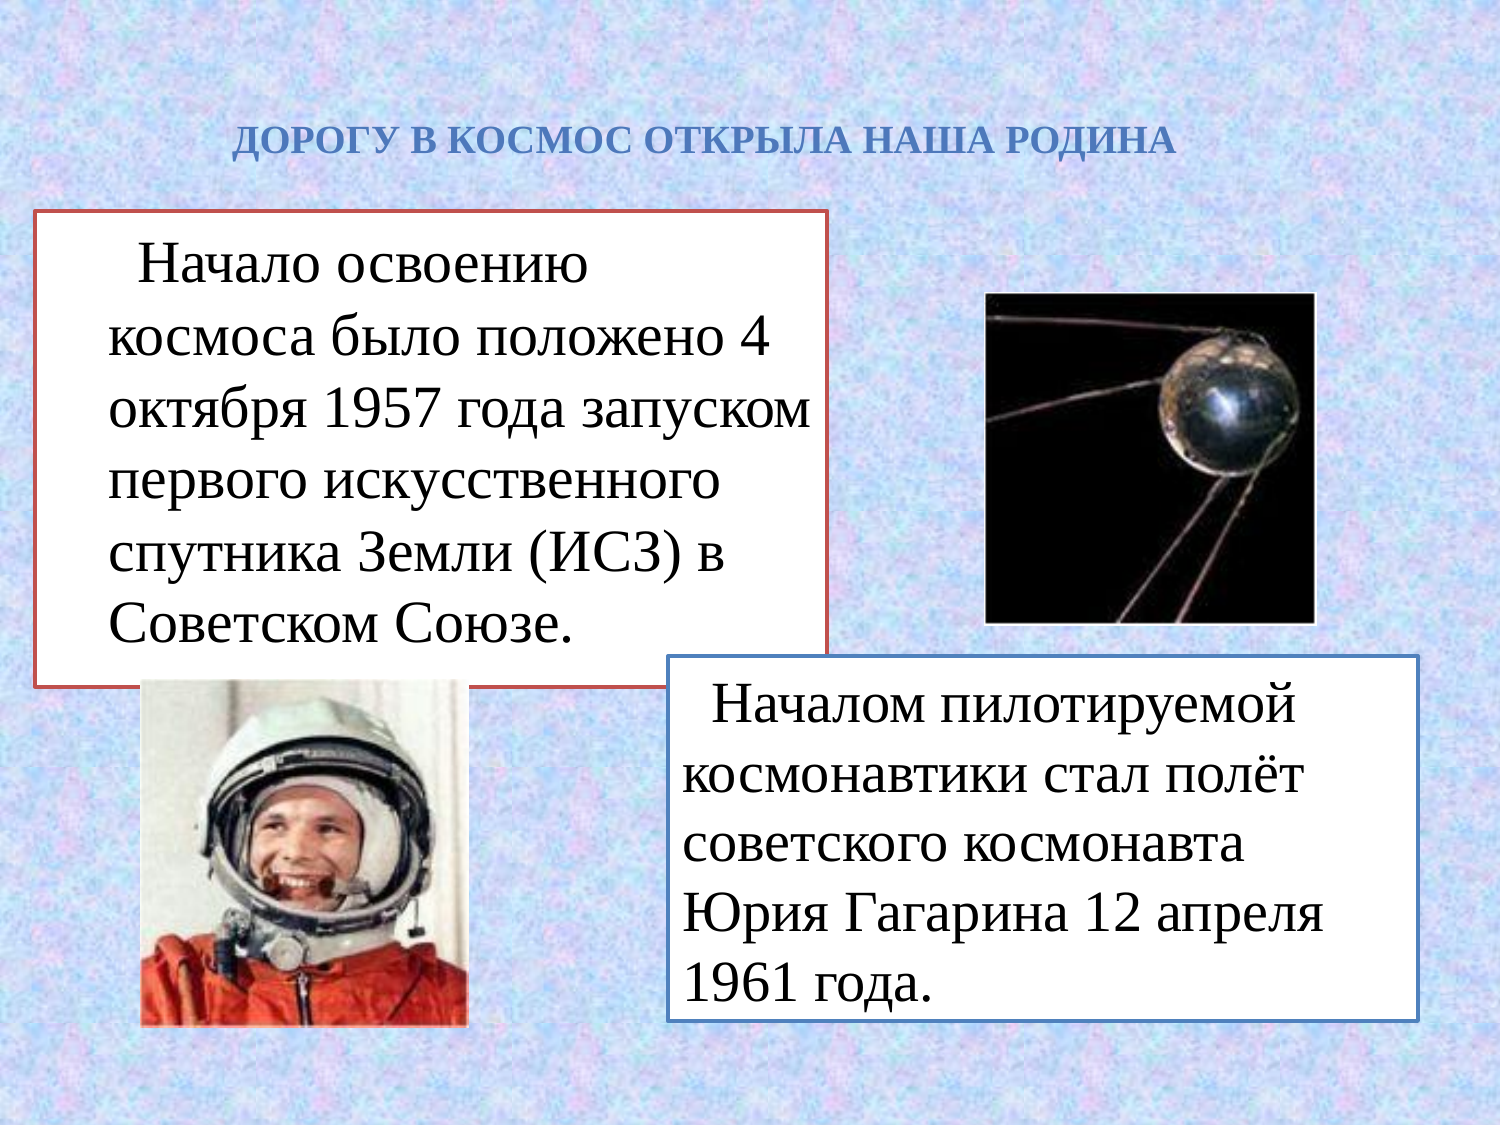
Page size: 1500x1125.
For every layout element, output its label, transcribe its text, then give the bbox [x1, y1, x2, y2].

picture [0, 0, 1500, 1125]
title Дорогу в космос открыла наша Родина [35, 105, 1386, 223]
list Начало освоению космоса было положено 4 октября 1957 года запуском первого искусственного спутника Земли (ИСЗ) в Советском Союзе. [33, 209, 829, 689]
text_box Началом пилотируемой космонавтики стал полёт советского космонавта Юрия Гагарина 12 апреля 1961 года. [666, 654, 1420, 1023]
